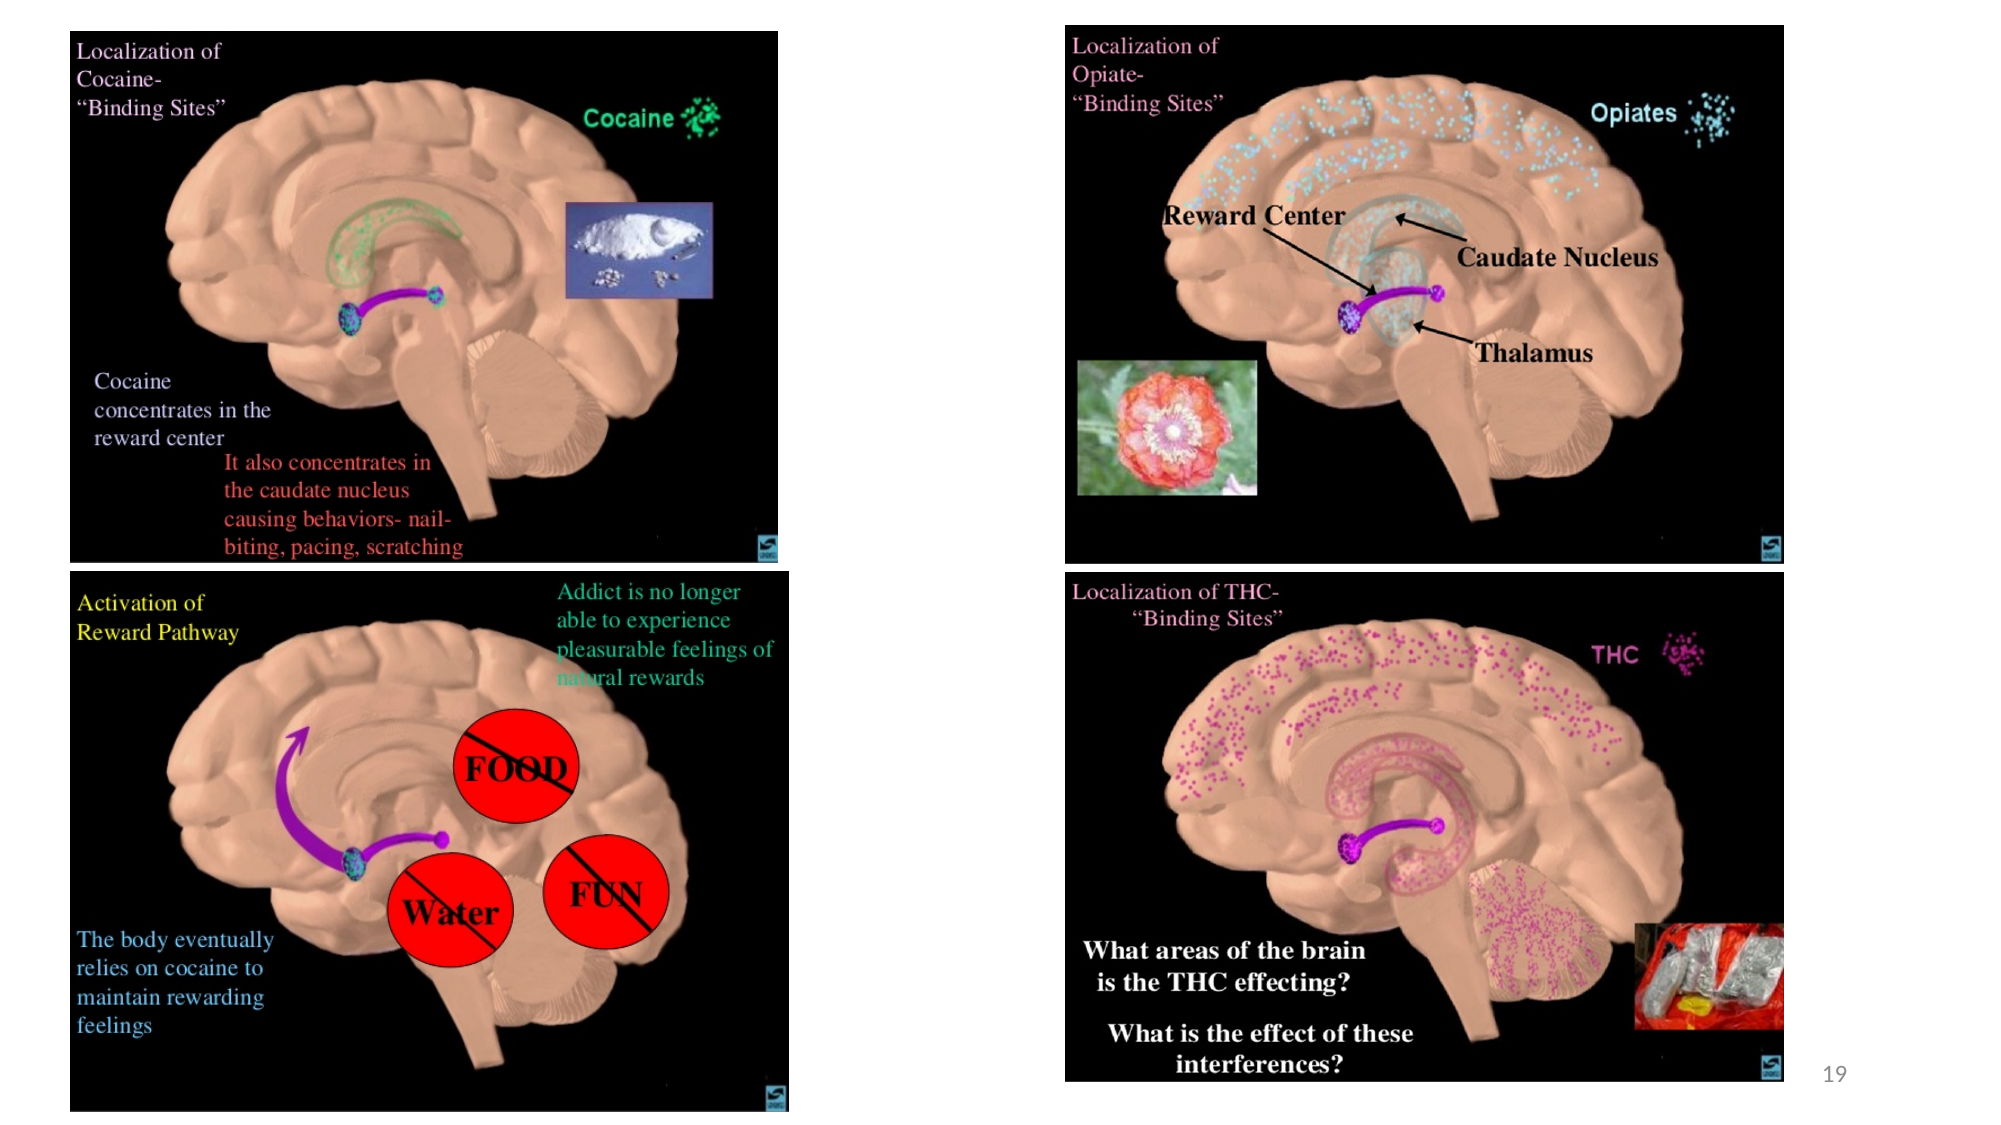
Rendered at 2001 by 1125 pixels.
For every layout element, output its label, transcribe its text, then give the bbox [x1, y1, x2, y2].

picture [70, 571, 789, 1112]
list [70, 31, 778, 563]
slide_number 19 [1412, 1042, 1863, 1103]
picture [1065, 25, 1784, 564]
picture [1065, 572, 1784, 1082]
